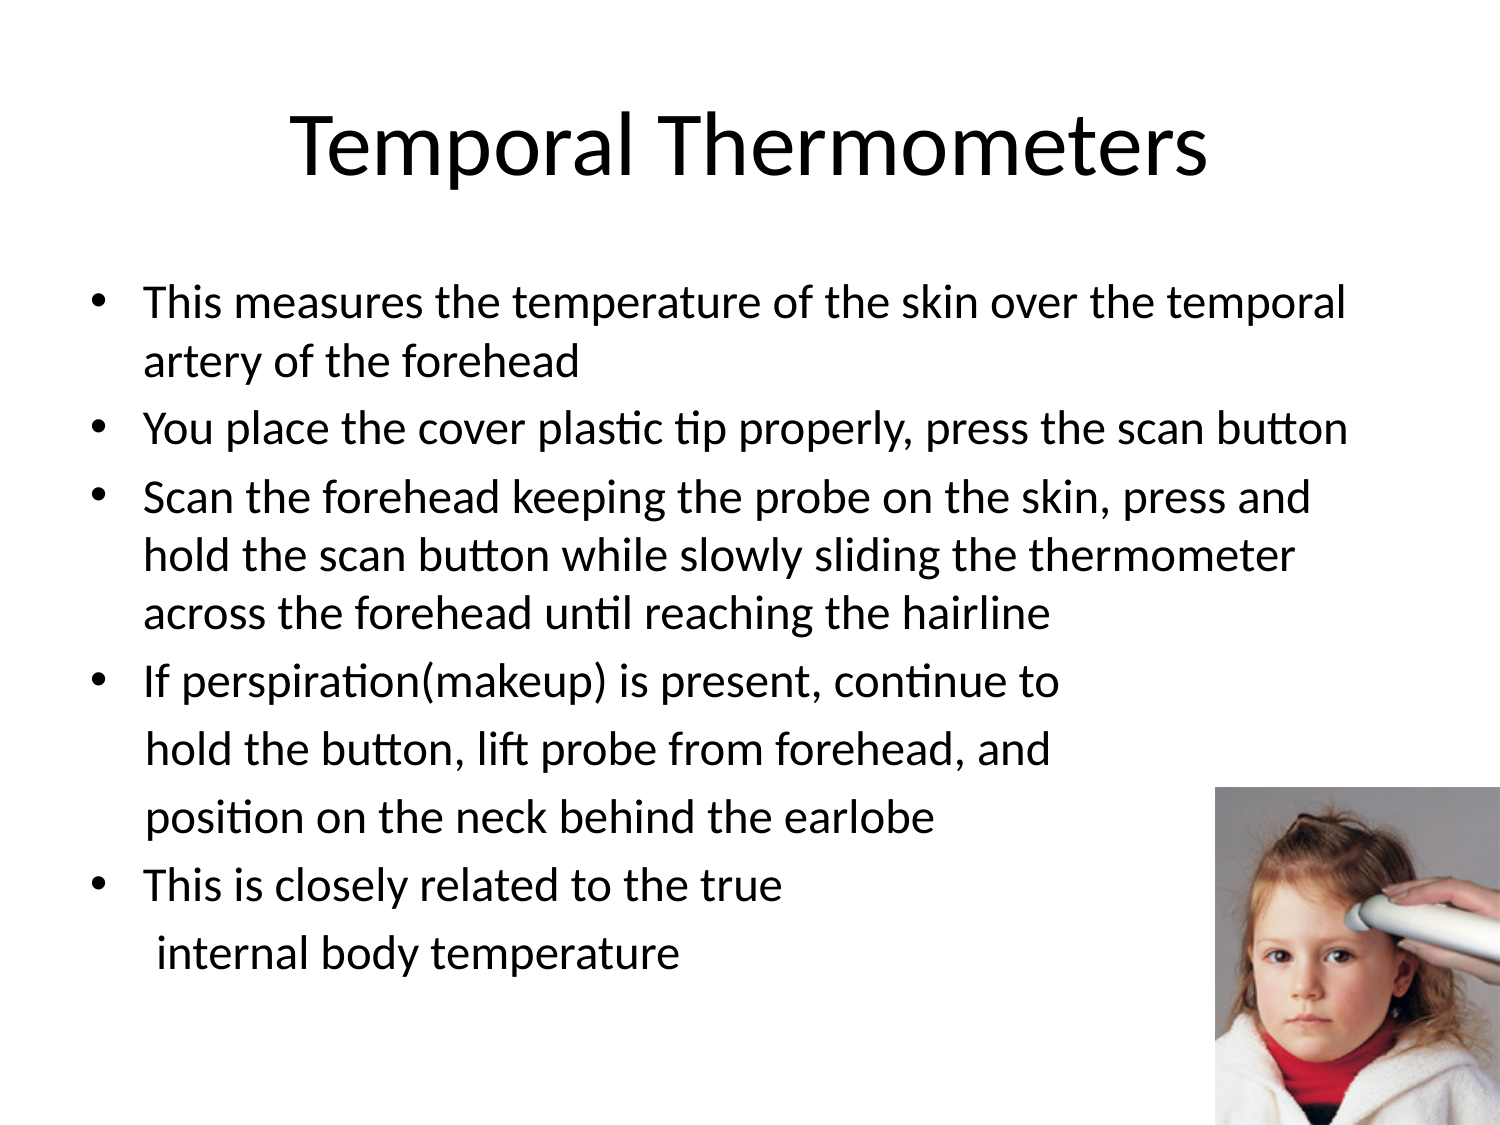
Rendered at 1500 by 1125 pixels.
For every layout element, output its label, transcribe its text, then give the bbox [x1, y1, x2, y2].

list This measures the temperature of the skin over the temporal artery of the forehead You place the cover plastic tip properly, press the scan button Scan the forehead keeping the probe on the skin, press and hold the scan button while slowly sliding the thermometer across the forehead until reaching the hairline If perspiration(makeup) is present, continue to hold the button, lift probe from forehead, and position on the neck behind the earlobe This is closely related to the true internal body temperature [75, 262, 1425, 1005]
picture [1215, 787, 1500, 1125]
title Temporal Thermometers [75, 45, 1425, 233]
